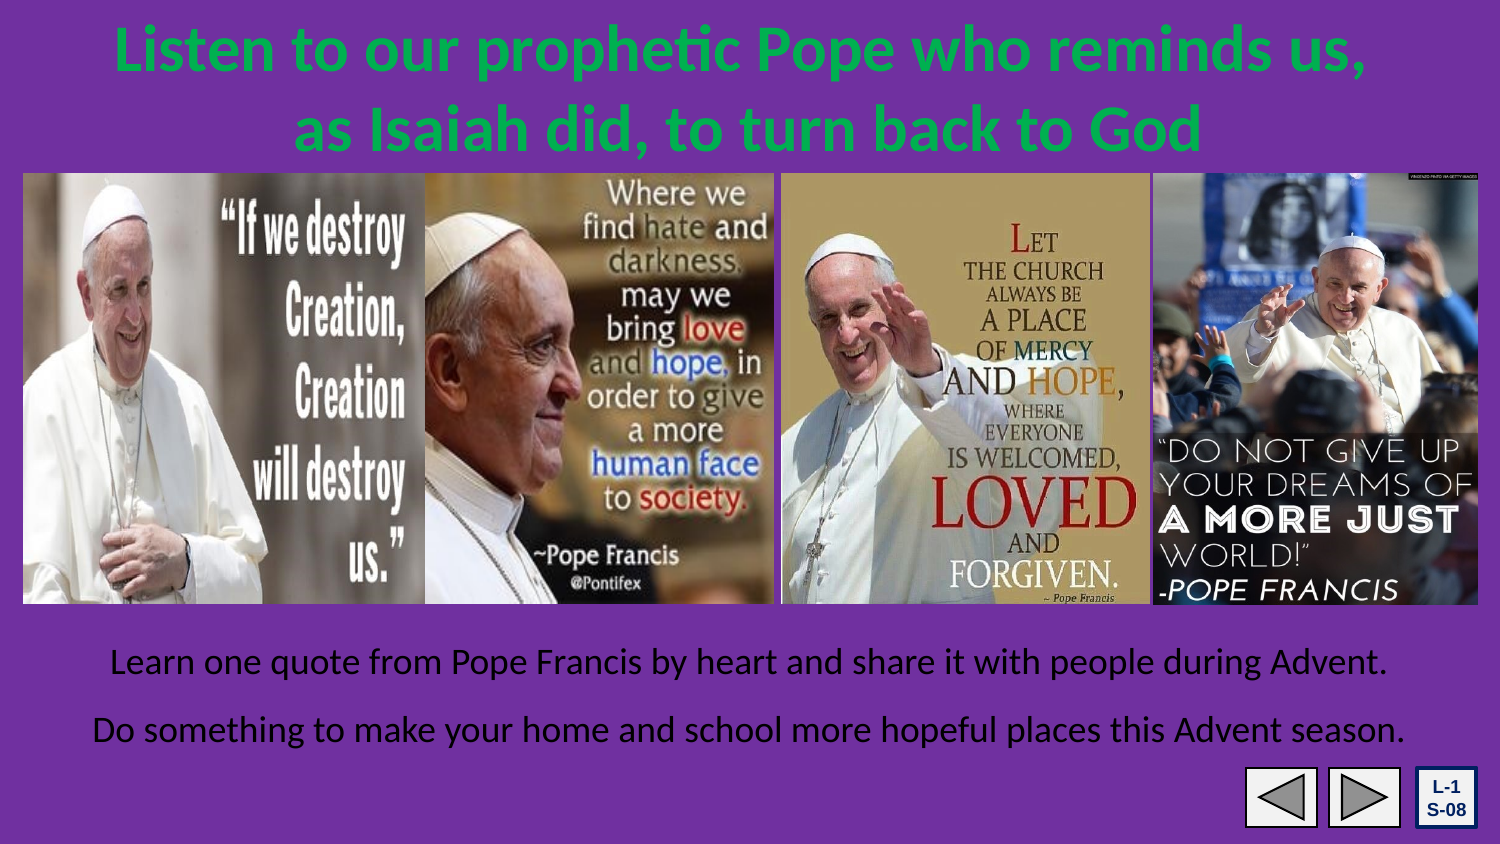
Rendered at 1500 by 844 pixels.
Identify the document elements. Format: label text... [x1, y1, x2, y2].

picture [23, 173, 774, 604]
text_box L-1 S-08 [1417, 767, 1477, 827]
picture [780, 173, 1150, 604]
text_box [1328, 767, 1401, 828]
text_box Learn one quote from Pope Francis by heart and share it with people during Advent. Do something to make your home and school more hopeful places this Advent season. [23, 623, 1477, 758]
text_box [1245, 767, 1318, 828]
picture [1153, 173, 1478, 605]
text_box Listen to our prophetic Pope who reminds us, as Isaiah did, to turn back to God [17, 0, 1481, 172]
